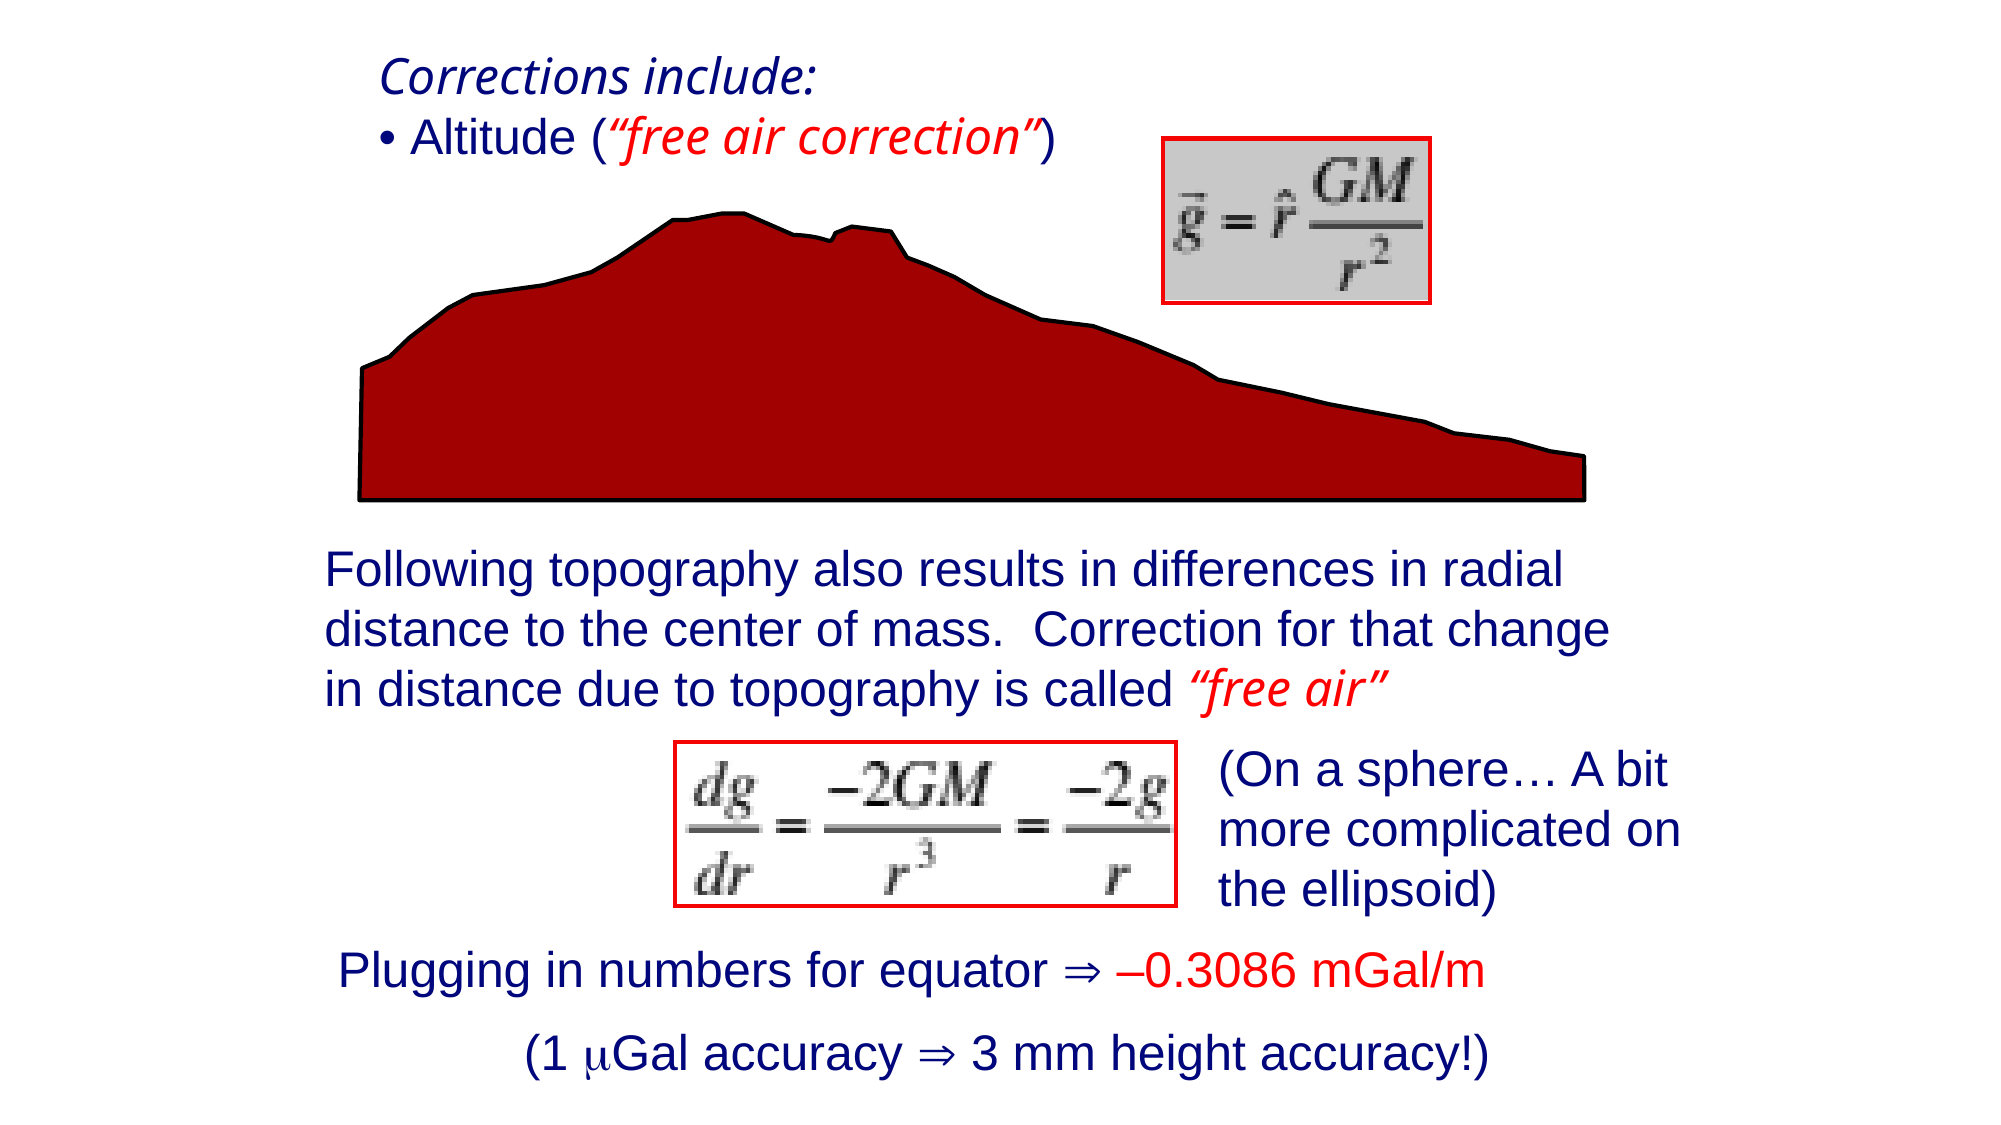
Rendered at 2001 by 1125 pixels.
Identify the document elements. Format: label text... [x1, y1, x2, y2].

text_box (1 Gal accuracy  3 mm height accuracy!) [509, 1012, 1506, 1088]
text_box Following topography also results in differences in radial distance to the center of mass. Correction for that change in distance due to topography is called “free air” [309, 528, 1628, 724]
picture [677, 744, 1174, 905]
text_box [359, 213, 1585, 501]
picture [1165, 140, 1428, 301]
text_box Plugging in numbers for equator  –0.3086 mGal/m [322, 930, 1502, 1005]
text_box Corrections include: • Altitude (“free air correction”) [363, 36, 1072, 172]
text_box (On a sphere… A bit more complicated on the ellipsoid) [1203, 728, 1697, 924]
